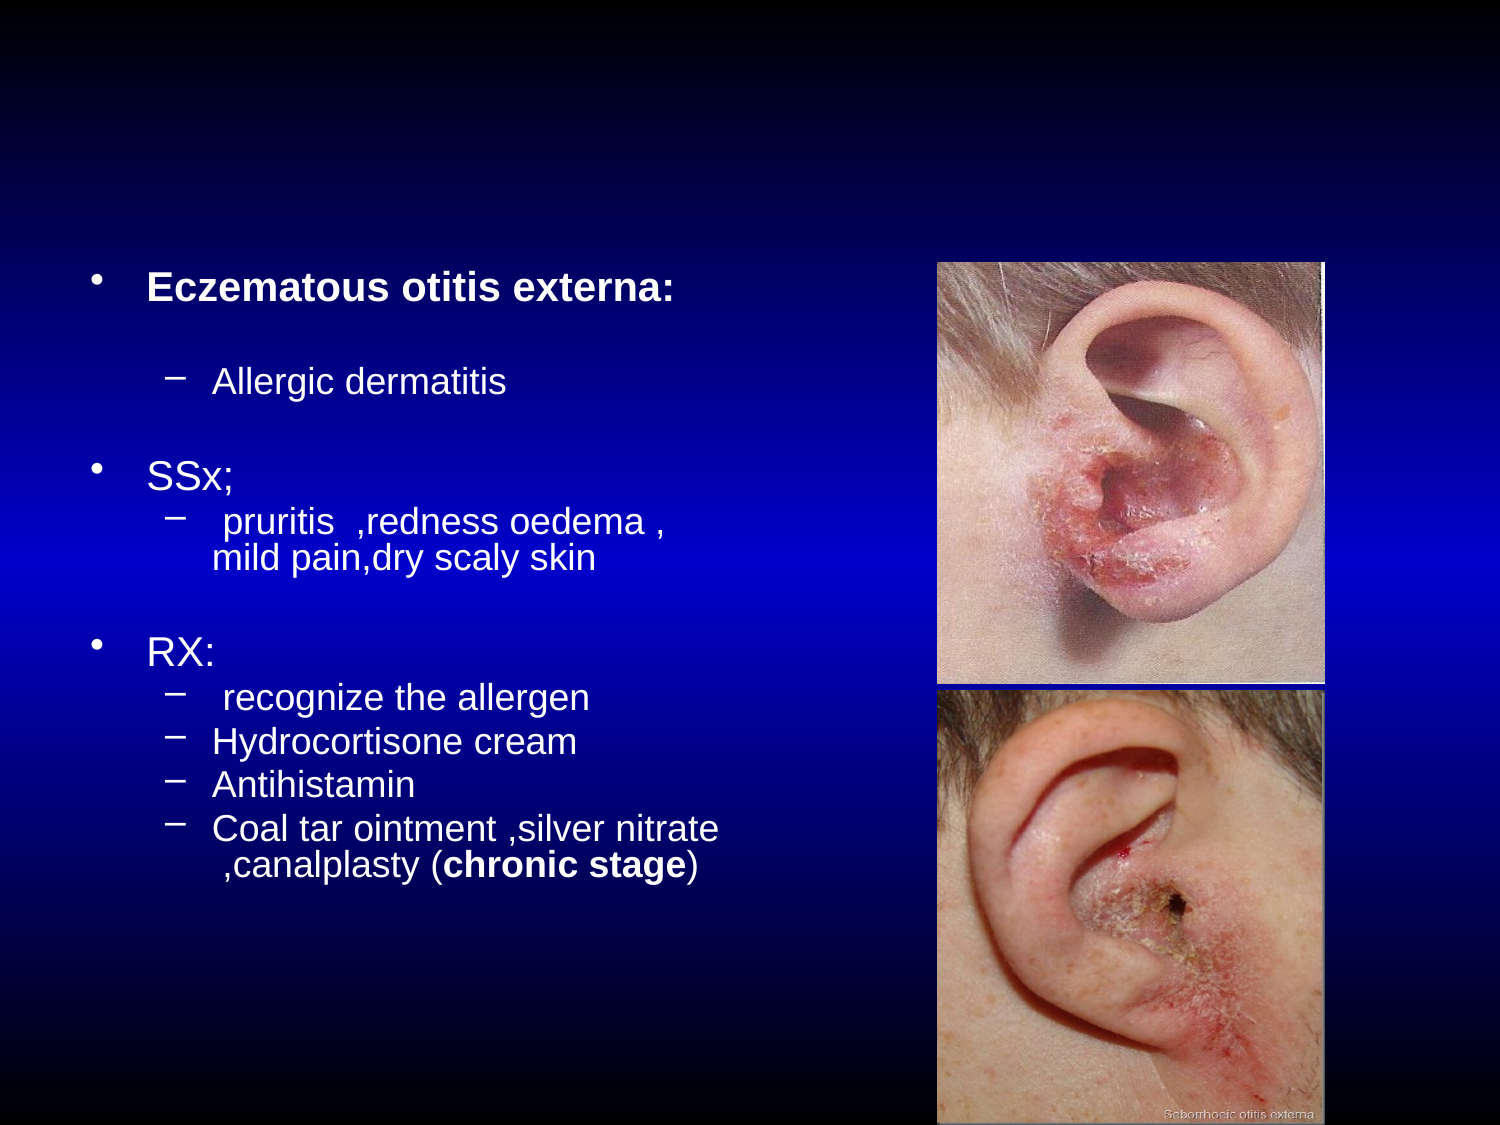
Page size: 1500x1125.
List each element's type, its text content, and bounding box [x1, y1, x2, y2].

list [937, 262, 1326, 684]
picture [937, 690, 1326, 1125]
list Eczematous otitis externa: Allergic dermatitis SSx; pruritis ,redness oedema , mild pain,dry scaly skin RX: recognize the allergen Hydrocortisone cream Antihistamin Coal tar ointment ,silver nitrate ,canalplasty (chronic stage) [74, 262, 738, 1006]
